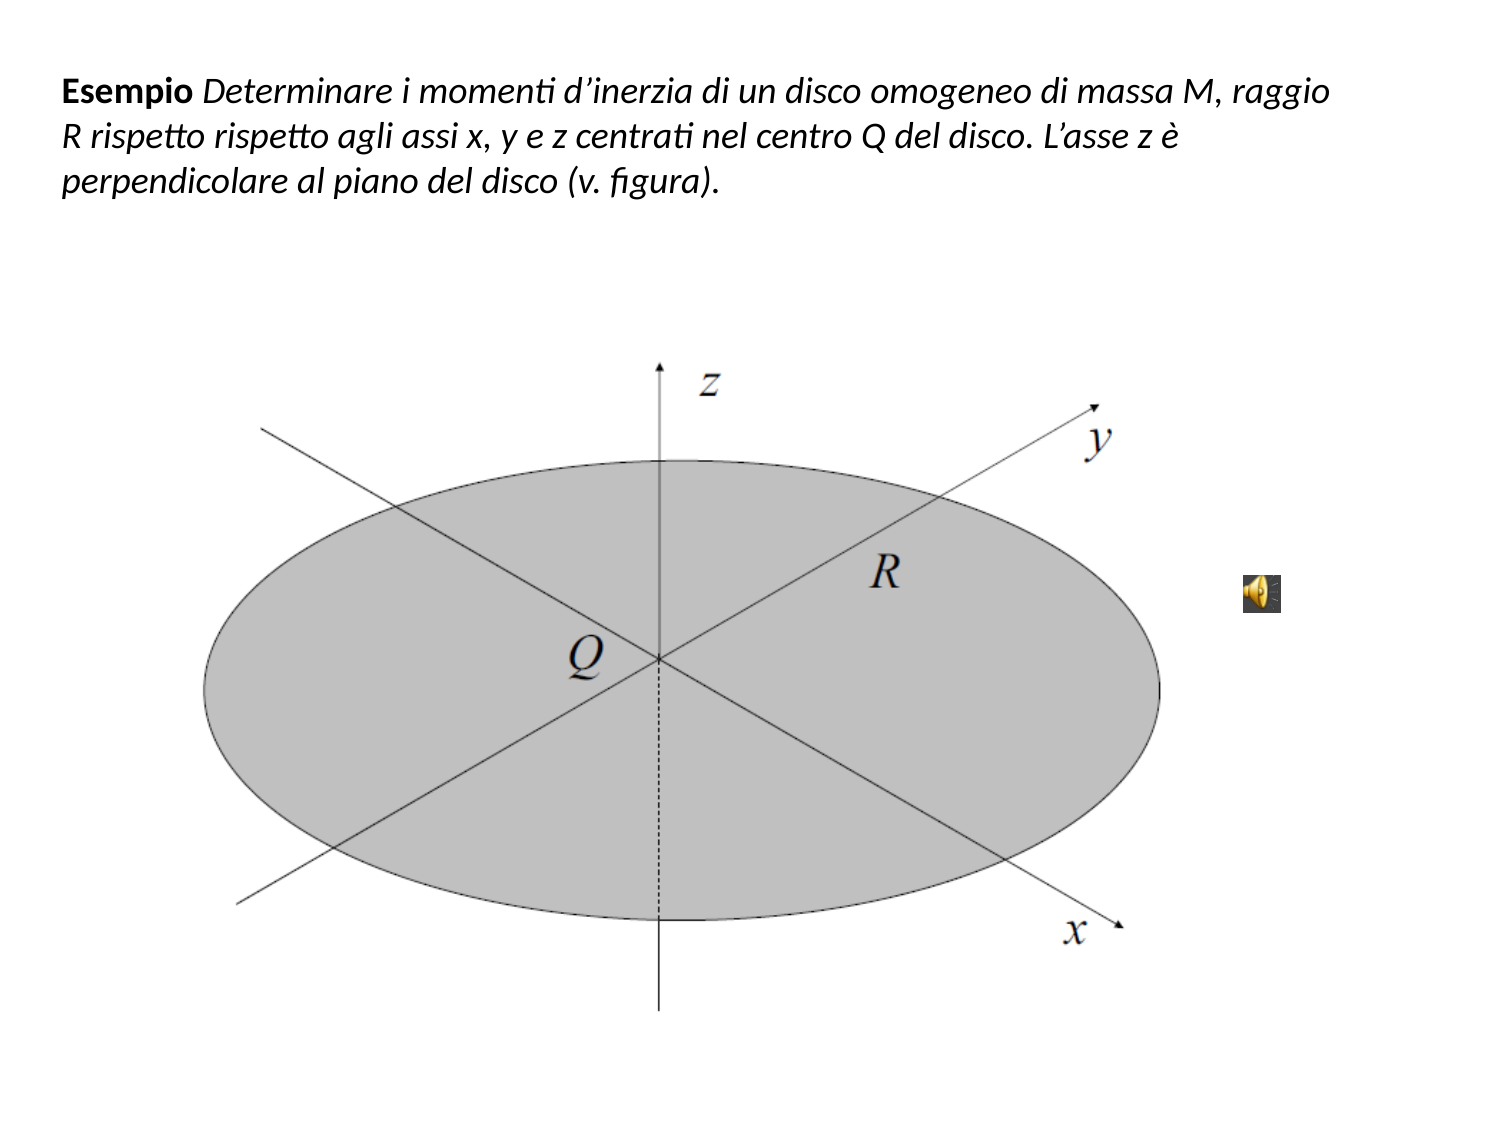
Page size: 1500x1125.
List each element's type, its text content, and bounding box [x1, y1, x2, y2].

text_box Esempio Determinare i momenti d’inerzia di un disco omogeneo di massa M, raggio R rispetto rispetto agli assi x, y e z centrati nel centro Q del disco. L’asse z è perpendicolare al piano del disco (v. figura). [46, 58, 1360, 209]
picture [23, 316, 1368, 1100]
